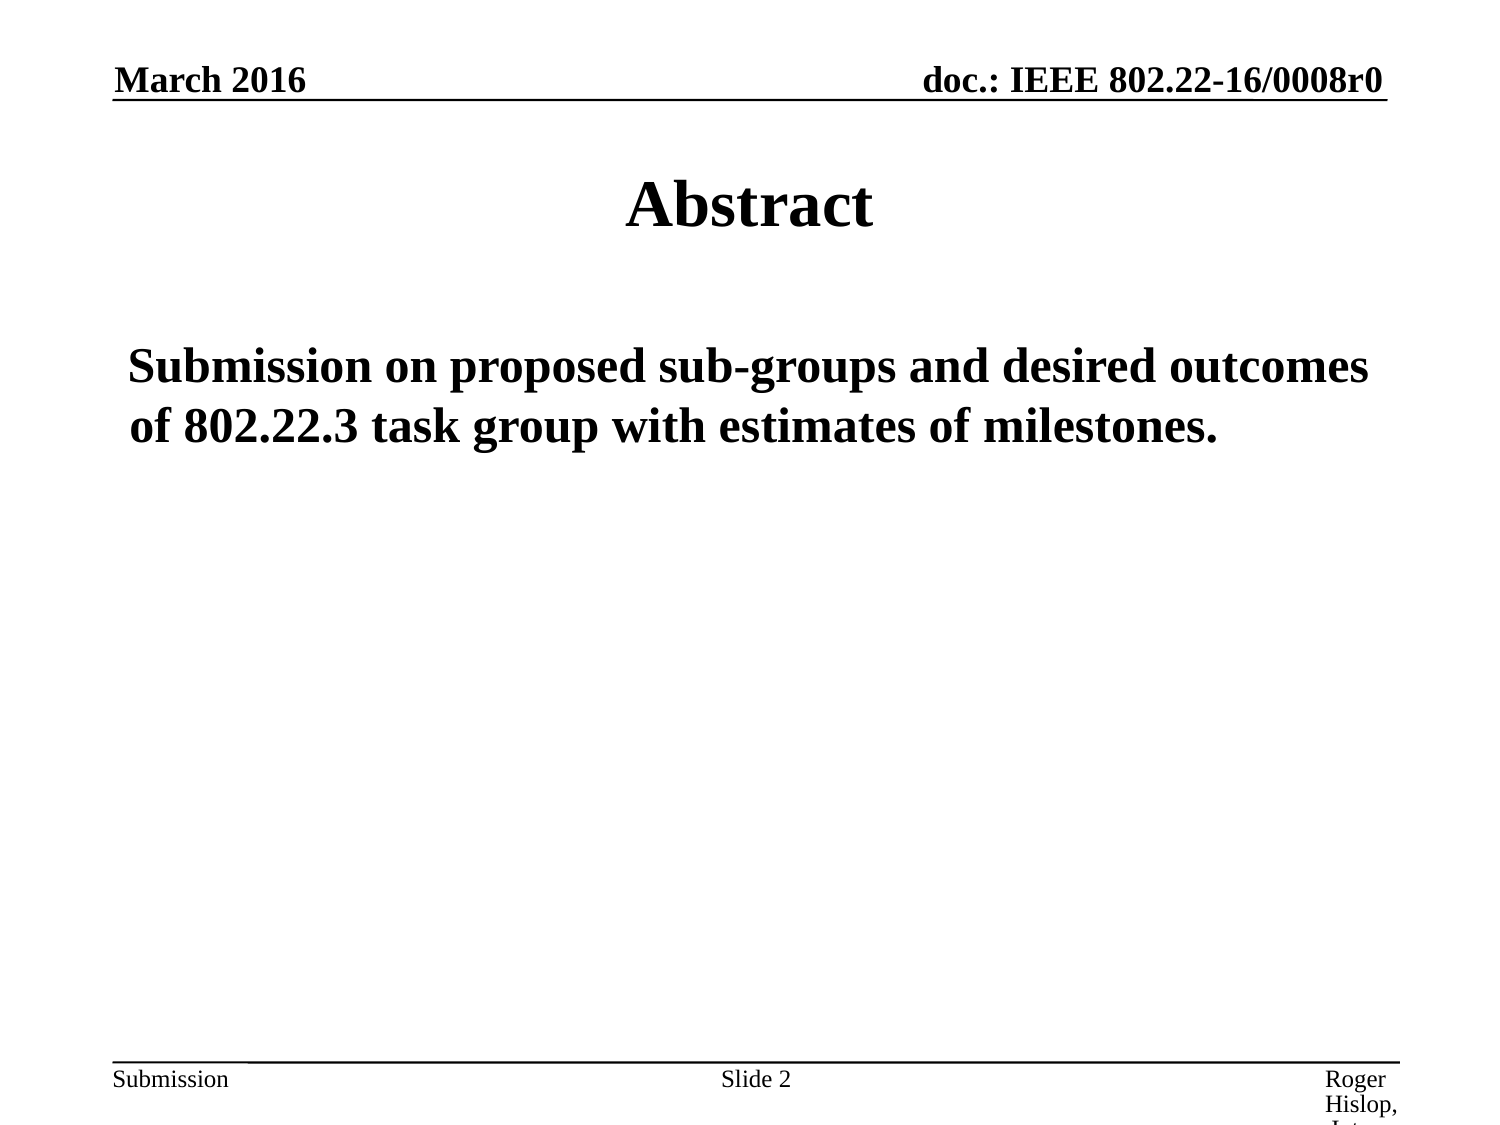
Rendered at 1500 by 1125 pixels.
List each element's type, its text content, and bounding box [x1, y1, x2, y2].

footer Roger Hislop, Internet Solutions [1324, 1061, 1402, 1093]
list Submission on proposed sub-groups and desired outcomes of 802.22.3 task group with estimates of milestones. [112, 324, 1388, 1001]
slide_number Slide 2 [712, 1061, 800, 1093]
title Abstract [112, 112, 1388, 288]
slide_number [114, 54, 309, 101]
